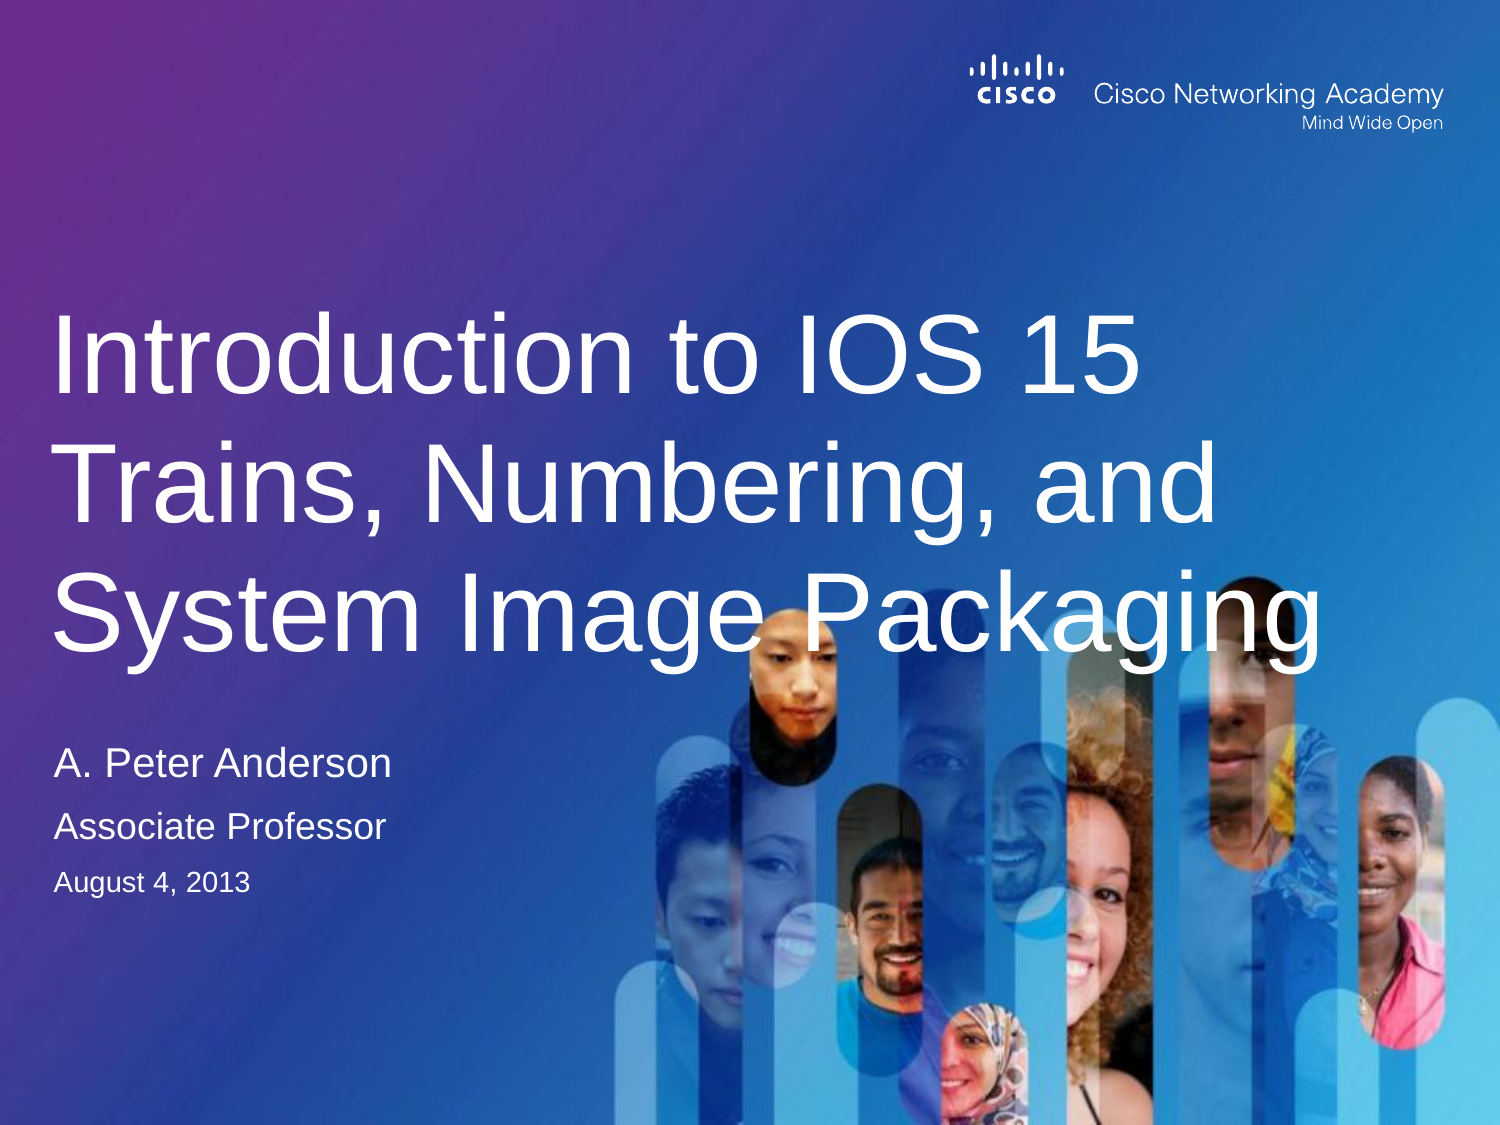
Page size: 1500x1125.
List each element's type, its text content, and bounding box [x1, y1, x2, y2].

subtitle A. Peter Anderson [38, 732, 639, 796]
picture [0, 0, 1500, 1125]
title Introduction to IOS 15 Trains, Numbering, and System Image Packaging [36, 204, 1368, 682]
list Associate Professor [38, 797, 639, 856]
list August 4, 2013 [38, 858, 639, 907]
